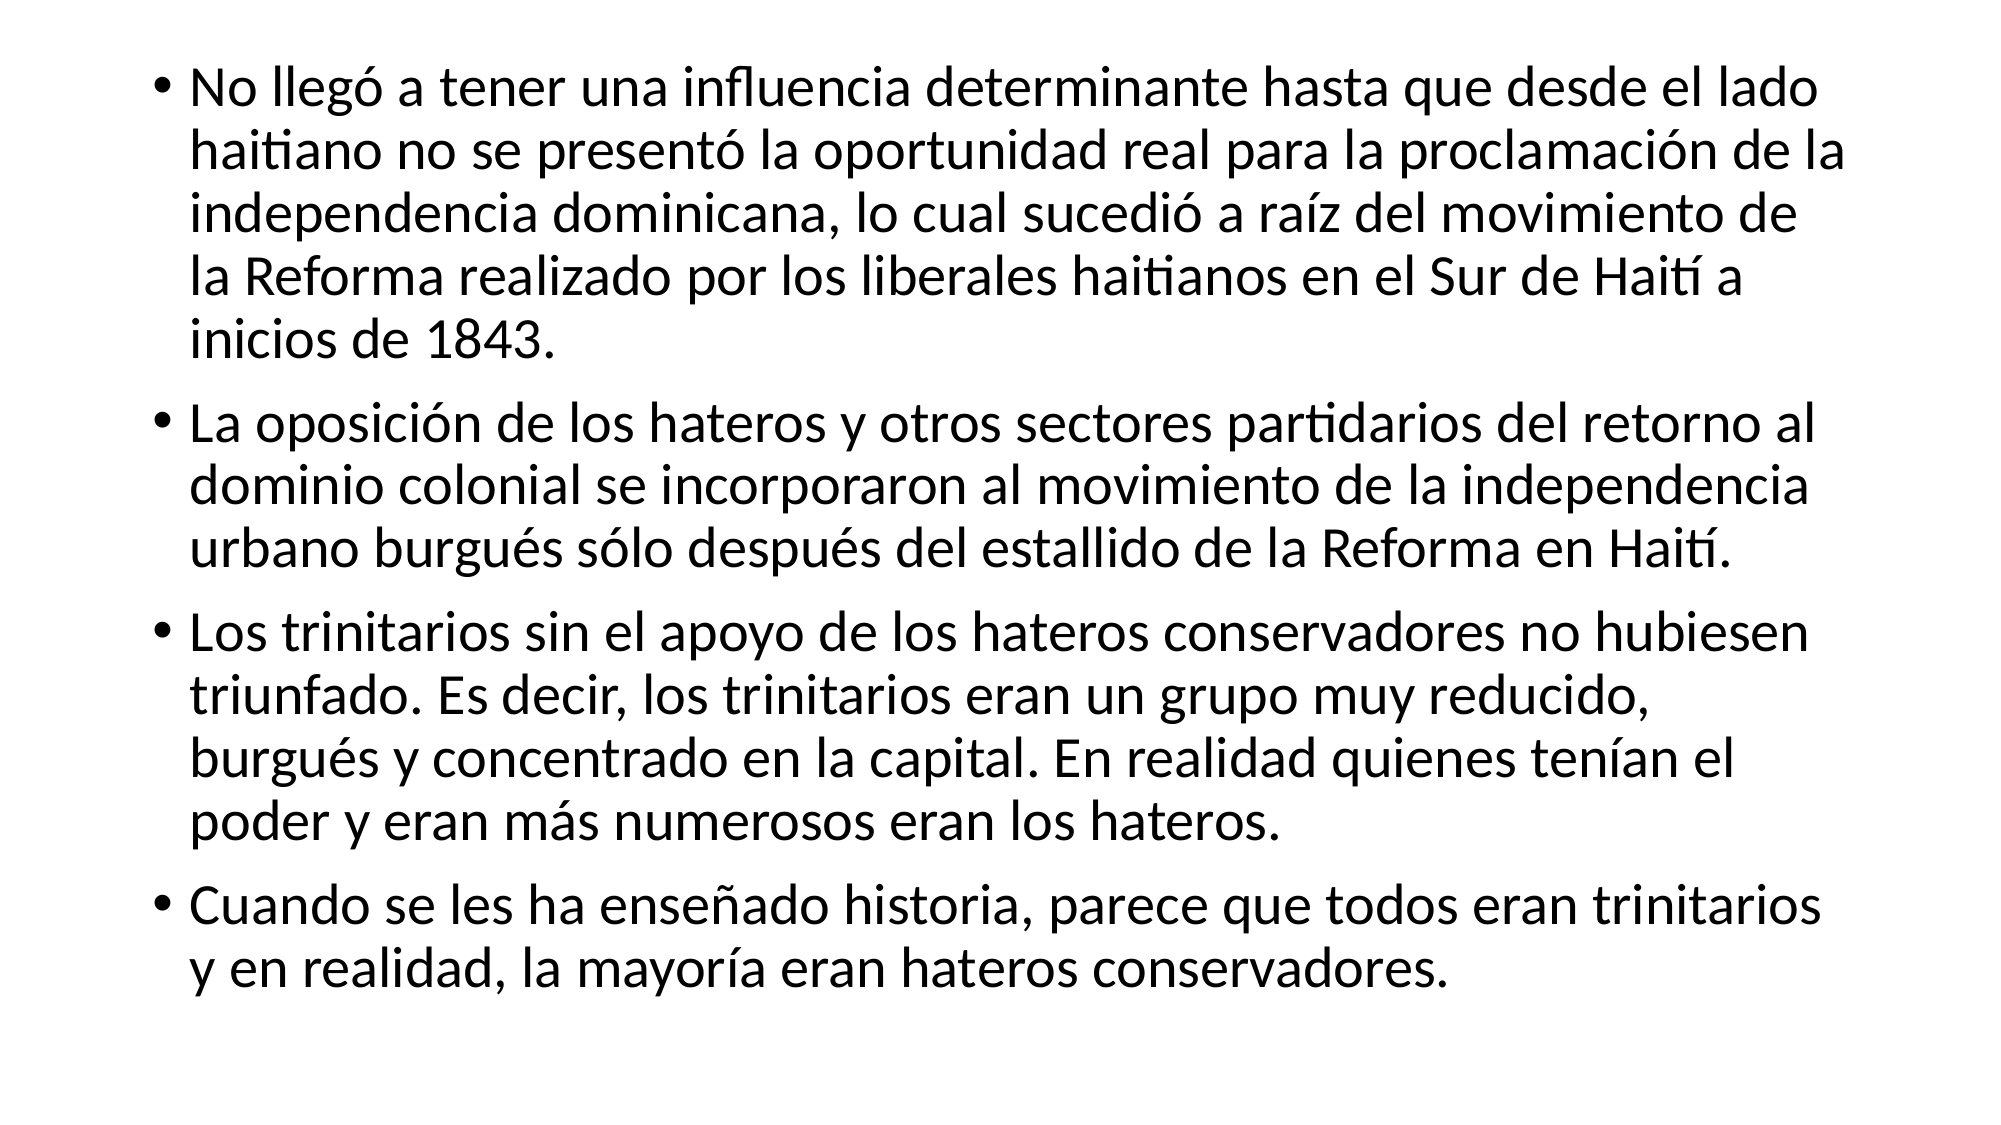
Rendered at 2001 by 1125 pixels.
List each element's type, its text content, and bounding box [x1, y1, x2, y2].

list No llegó a tener una influencia determinan­te hasta que desde el lado haitiano no se presentó la oportunidad real para la procla­mación de la independencia dominicana, lo cual sucedió a raíz del movimiento de la Reforma realizado por los liberales haitia­nos en el Sur de Haití a inicios de 1843. La oposición de los hateros y otros sectores partidarios del re­torno al dominio colonial se incorporaron al movimiento de la independencia urbano burgués sólo después del estallido de la Reforma en Haití. Los trinitarios sin el apoyo de los hateros conservadores no hubiesen triunfado. Es decir, los trinitarios eran un grupo muy reducido, burgués y concentrado en la capital. En realidad quienes tenían el poder y eran más numerosos eran los hateros. Cuando se les ha enseñado historia, parece que todos eran trinitarios y en realidad, la mayoría eran hateros conservadores. [137, 48, 1863, 1014]
